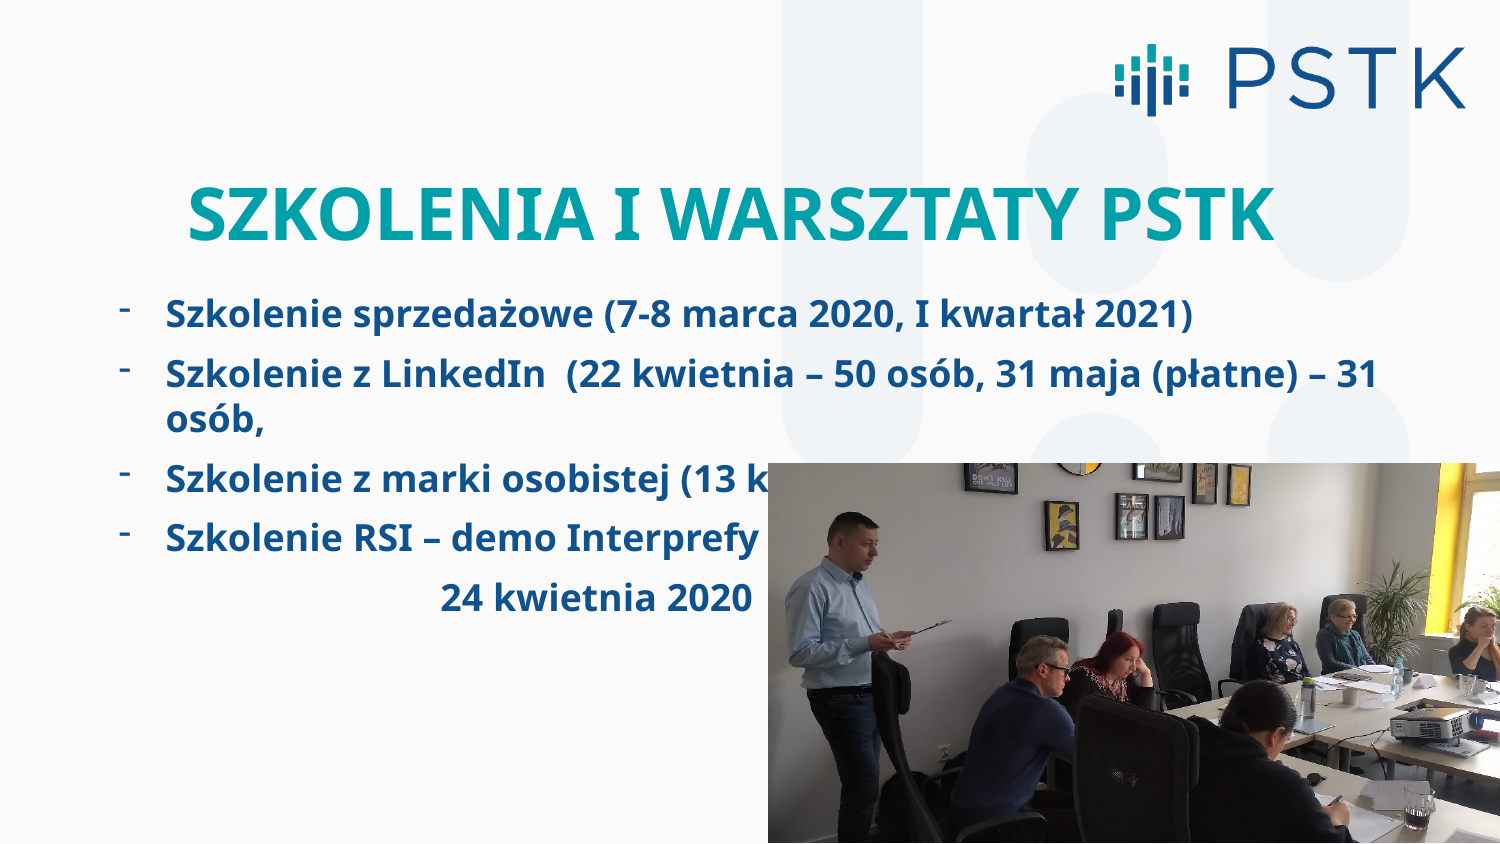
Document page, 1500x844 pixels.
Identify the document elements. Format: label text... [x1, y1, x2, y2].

subtitle SZKOLENIA I WARSZTATY PSTK [181, 143, 1319, 271]
picture [0, 0, 1500, 844]
text_box Szkolenie sprzedażowe (7-8 marca 2020, I kwartał 2021) Szkolenie z LinkedIn (22 kwietnia – 50 osób, 31 maja (płatne) – 31 osób, Szkolenie z marki osobistej (13 kwietnia 2020) Szkolenie RSI – demo Interprefy – 24 kwietnia 2020 [111, 282, 1389, 686]
